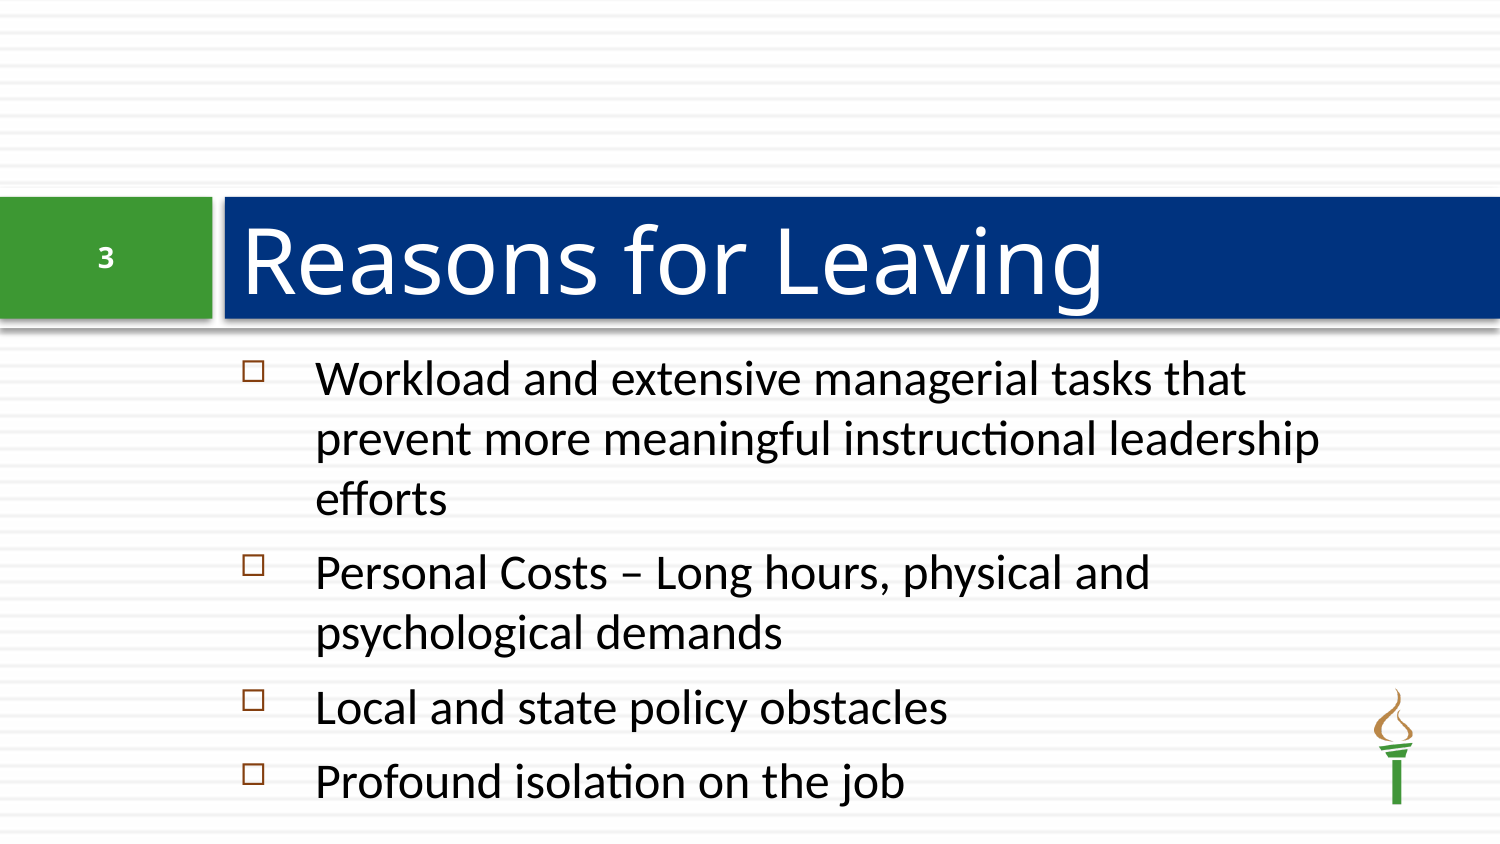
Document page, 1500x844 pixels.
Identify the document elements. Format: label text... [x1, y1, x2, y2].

list Workload and extensive managerial tasks that prevent more meaningful instructional leadership efforts Personal Costs – Long hours, physical and psychological demands Local and state policy obstacles Profound isolation on the job [224, 337, 1394, 544]
picture [1374, 684, 1417, 807]
title Reasons for Leaving [224, 171, 1476, 294]
slide_number 3 [0, 215, 213, 302]
